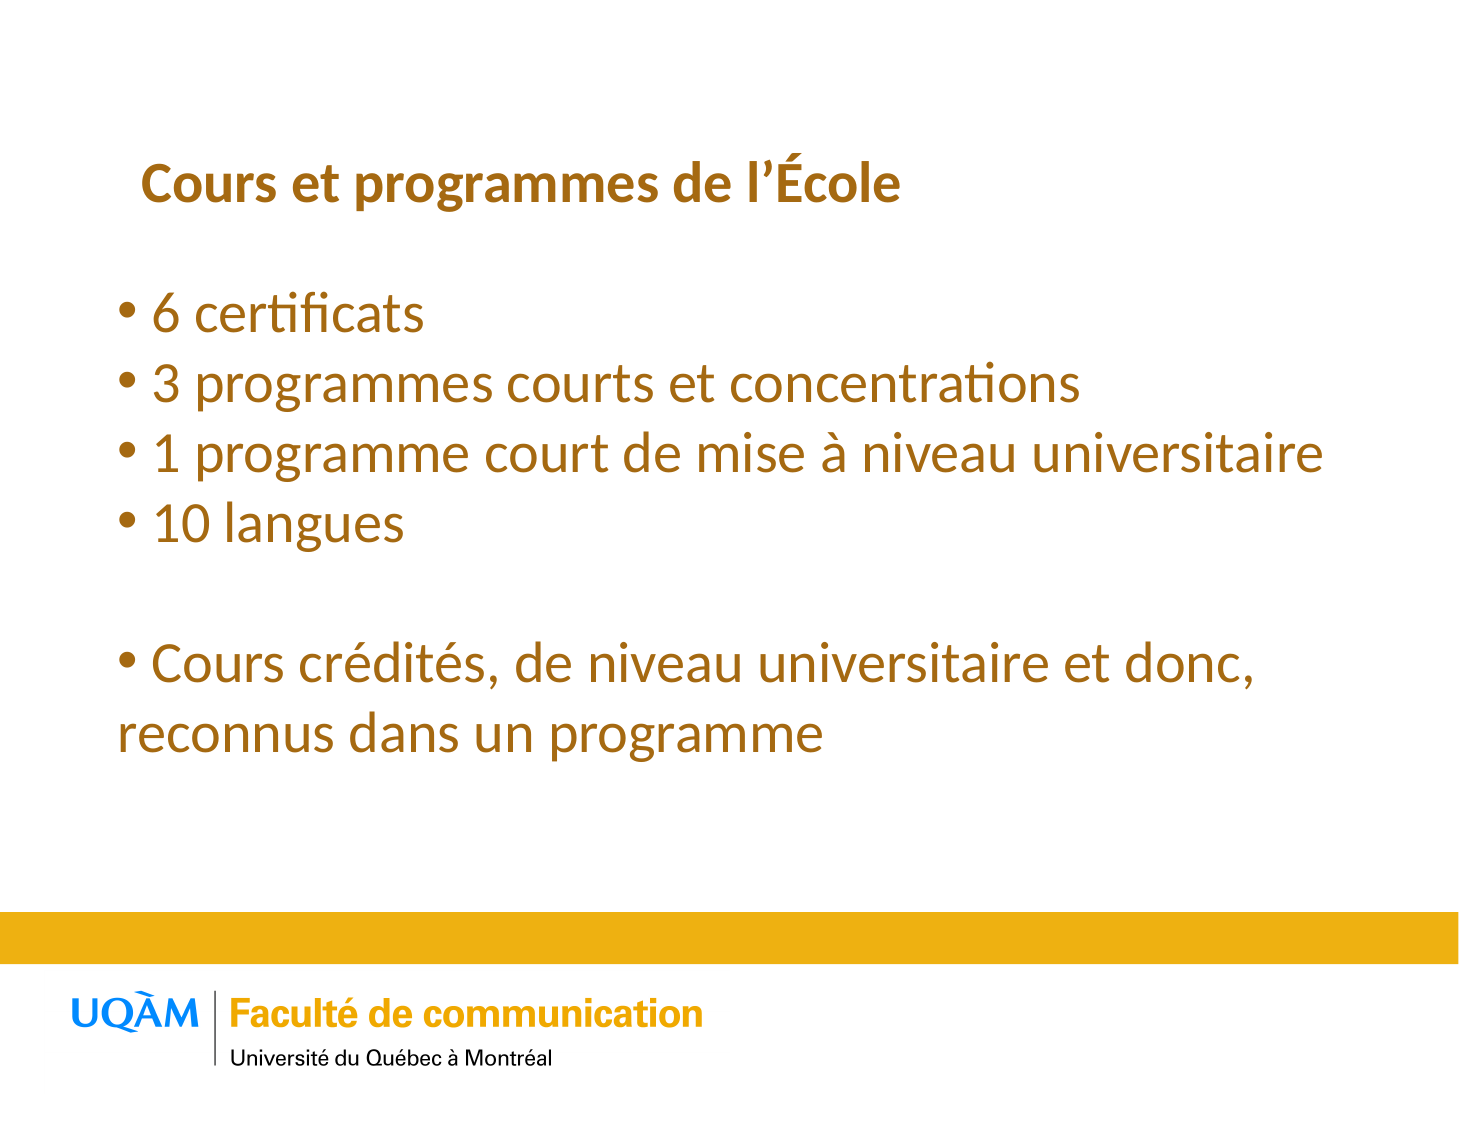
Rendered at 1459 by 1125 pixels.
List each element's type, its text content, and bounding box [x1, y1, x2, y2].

text_box 6 certificats 3 programmes courts et concentrations 1 programme court de mise à niveau universitaire 10 langues Cours crédités, de niveau universitaire et donc, reconnus dans un programme [103, 267, 1403, 772]
text_box Cours et programmes de l’École [126, 137, 1356, 222]
picture [44, 970, 730, 1094]
